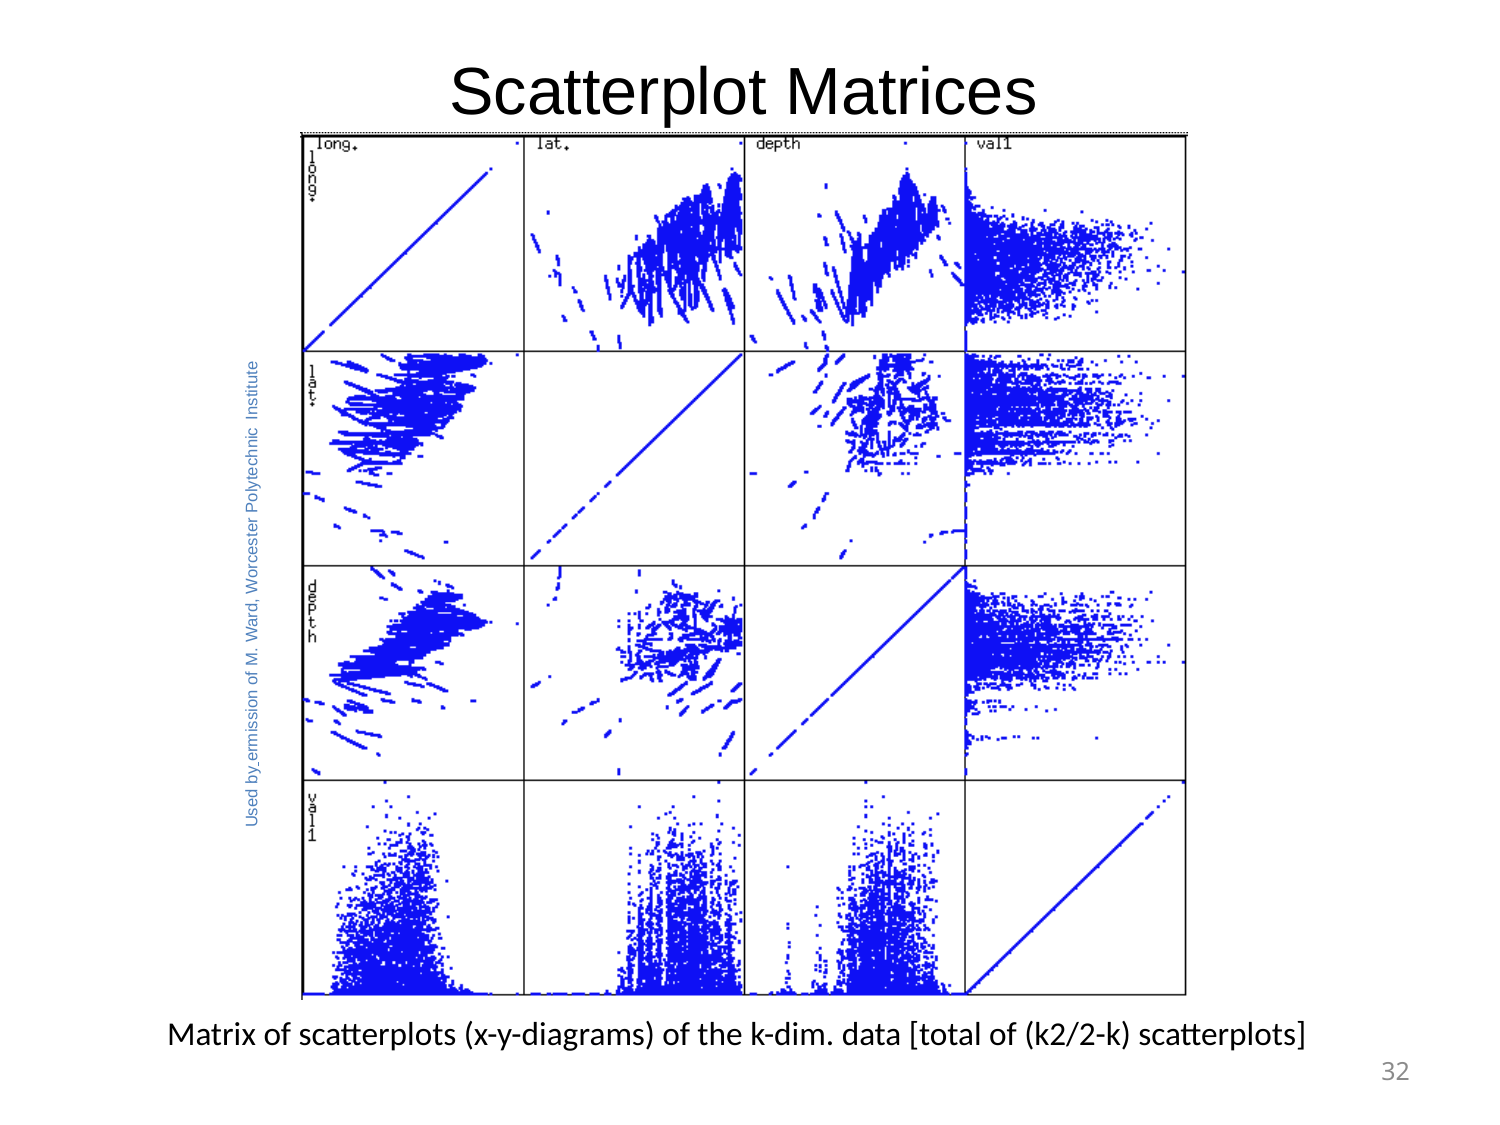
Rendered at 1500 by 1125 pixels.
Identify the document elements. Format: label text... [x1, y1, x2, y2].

title Scatterplot Matrices [24, 37, 1463, 138]
text_box Used by ermission of M. Ward, Worcester Polytechnic Institute [225, 325, 270, 843]
list Matrix of scatterplots (x-y-diagrams) of the k-dim. data [total of (k2/2-k) scatterplots] [50, 1012, 1425, 1063]
picture [299, 132, 1188, 1000]
slide_number 32 [1074, 1042, 1425, 1103]
